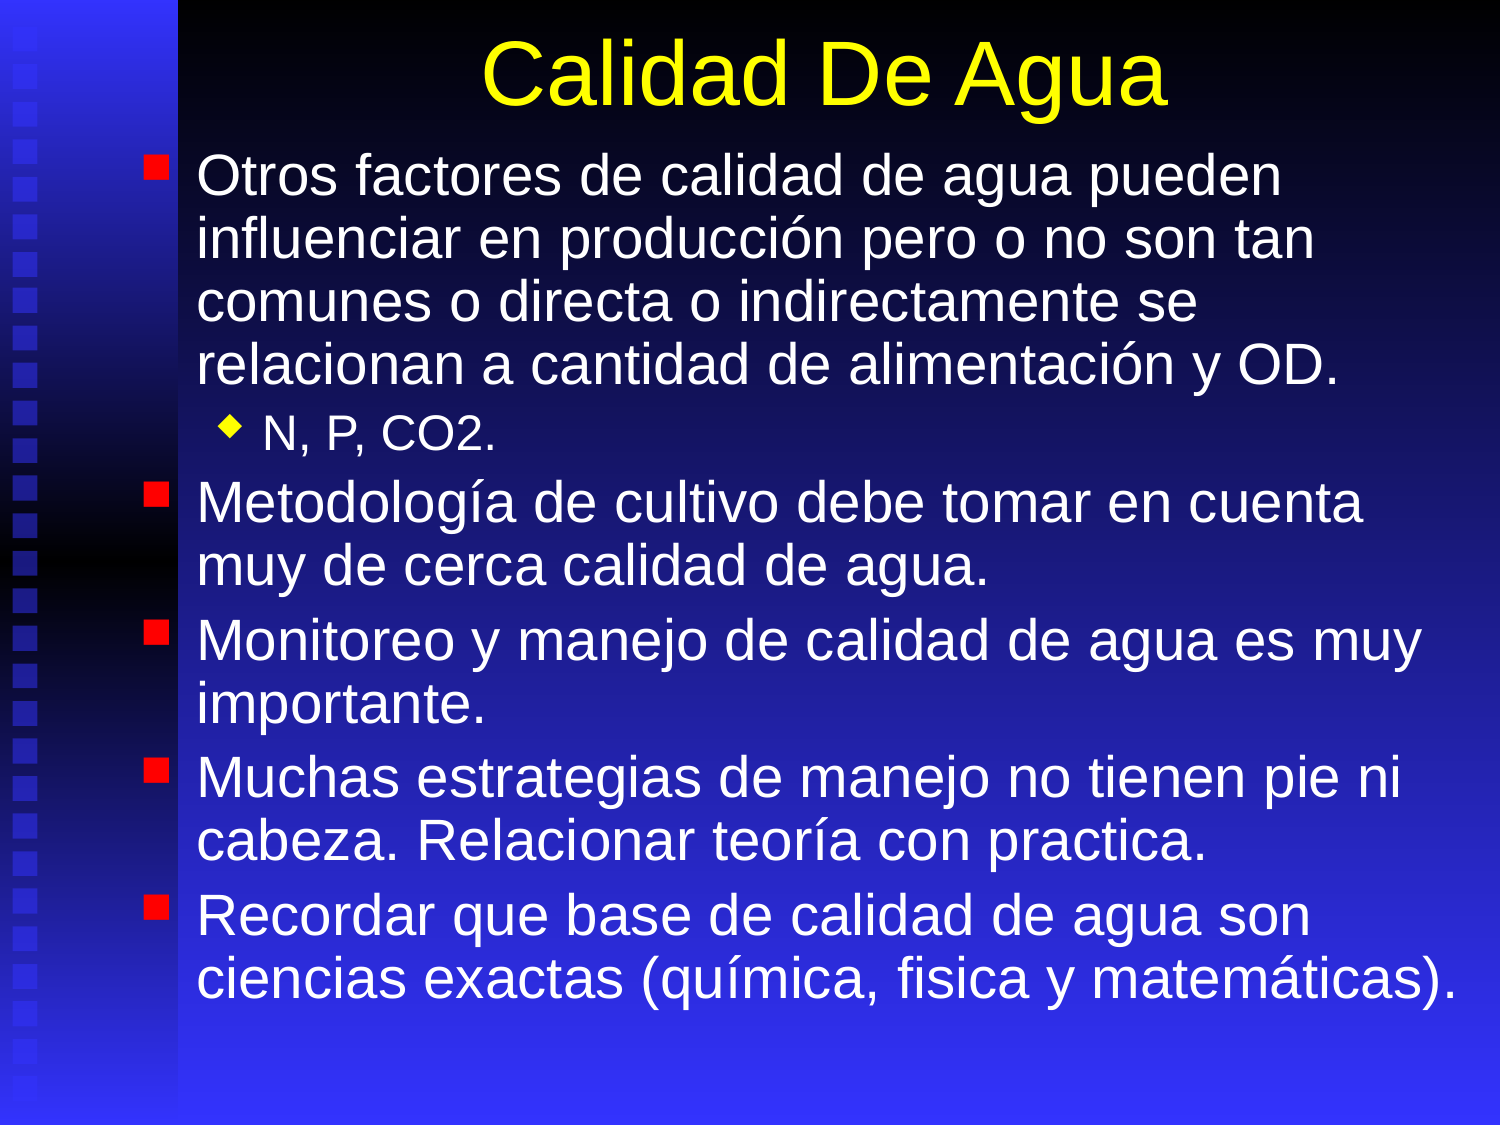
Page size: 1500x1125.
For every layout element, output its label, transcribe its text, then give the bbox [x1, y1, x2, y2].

list Otros factores de calidad de agua pueden influenciar en producción pero o no son tan comunes o directa o indirectamente se relacionan a cantidad de alimentación y OD. N, P, CO2. Metodología de cultivo debe tomar en cuenta muy de cerca calidad de agua. Monitoreo y manejo de calidad de agua es muy importante. Muchas estrategias de manejo no tienen pie ni cabeza. Relacionar teoría con practica. Recordar que base de calidad de agua son ciencias exactas (química, fisica y matemáticas). [124, 137, 1488, 1076]
title Calidad De Agua [187, 0, 1463, 137]
